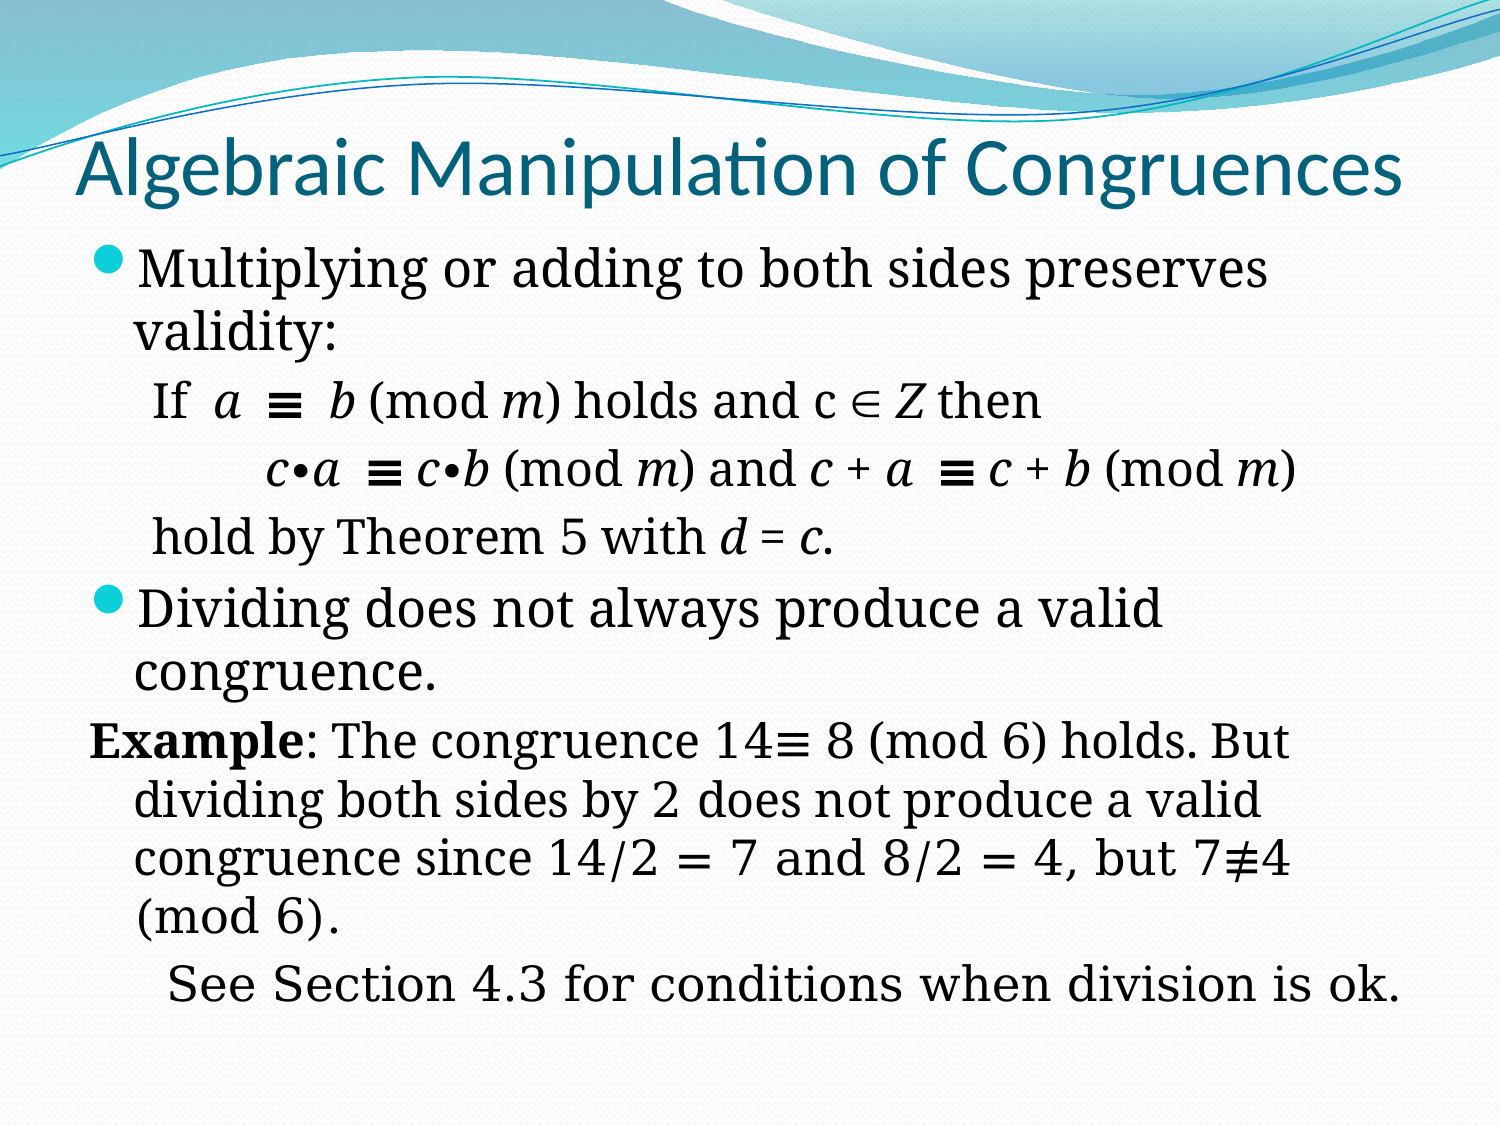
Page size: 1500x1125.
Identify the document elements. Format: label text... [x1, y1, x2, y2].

list Multiplying or adding to both sides preserves validity: If a ≡ b (mod m) holds and c  Z then c∙a ≡ c∙b (mod m) and c + a ≡ c + b (mod m) hold by Theorem 5 with d = c. Dividing does not always produce a valid congruence. Example: The congruence 14≡ 8 (mod 6) holds. But dividing both sides by 2 does not produce a valid congruence since 14/2 = 7 and 8/2 = 4, but 7≢4 (mod 6). See Section 4.3 for conditions when division is ok. [75, 227, 1425, 1050]
title Algebraic Manipulation of Congruences [75, 24, 1425, 213]
